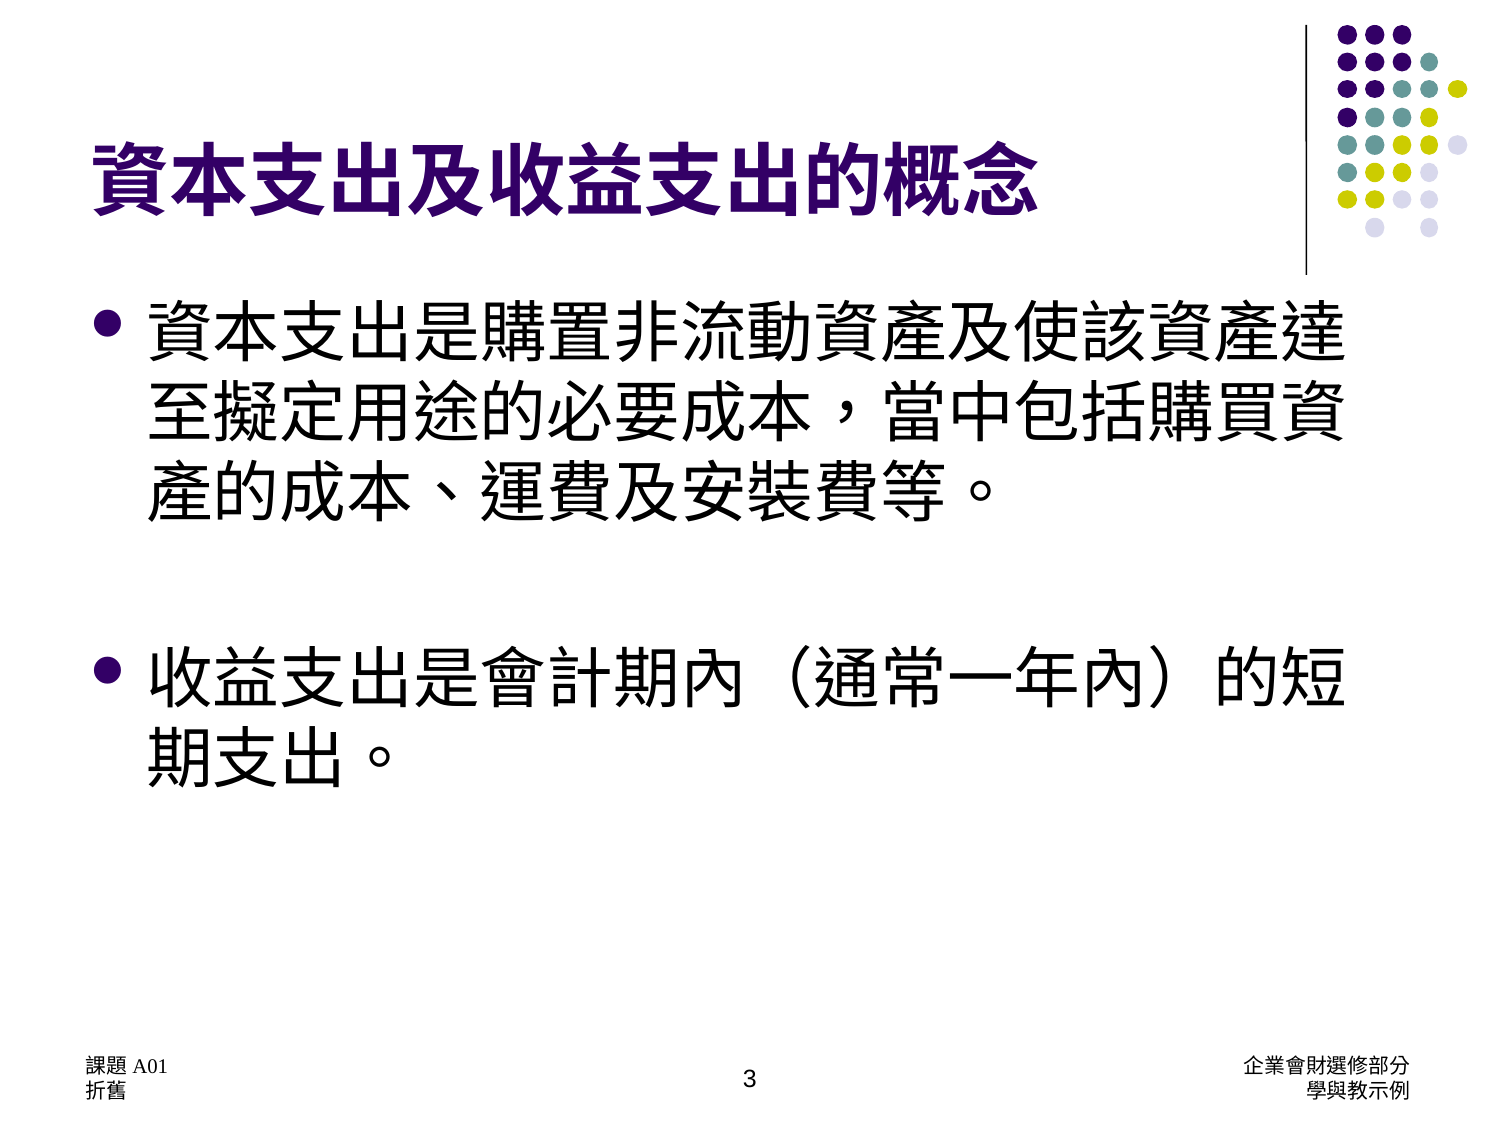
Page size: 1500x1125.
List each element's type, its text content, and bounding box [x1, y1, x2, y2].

list 資本支出是購置非流動資產及使該資產達至擬定用途的必要成本，當中包括購買資產的成本、運費及安裝費等。 收益支出是會計期內（通常一年內）的短期支出。 [75, 282, 1425, 1050]
footer 3 [512, 1025, 988, 1100]
slide_number 企業會財選修部分 學與教示例 [868, 1020, 1425, 1096]
slide_number 課題A01 折舊 [70, 1020, 421, 1096]
title 資本支出及收益支出的概念 [75, 20, 1313, 233]
